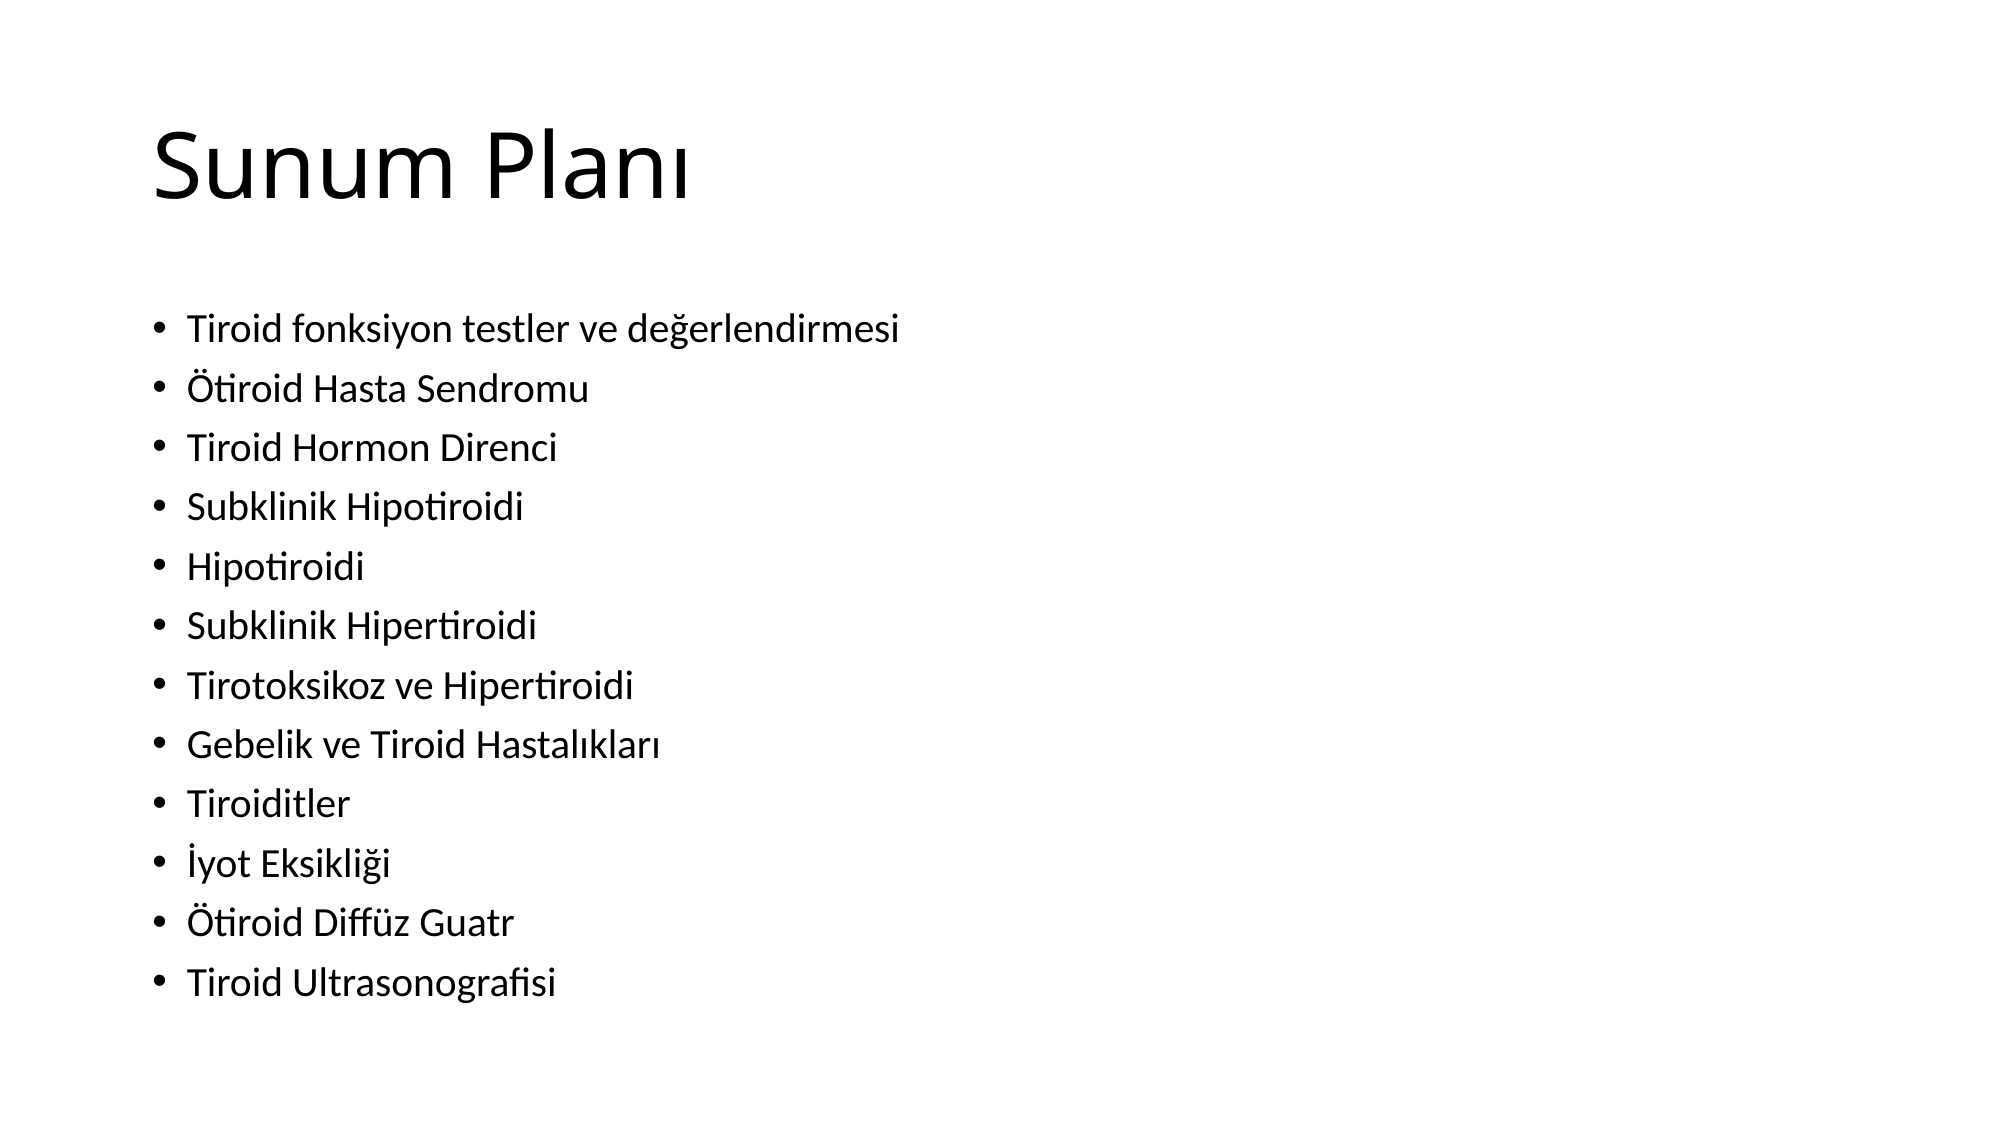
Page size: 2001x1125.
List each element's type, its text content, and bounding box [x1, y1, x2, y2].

title Sunum Planı [137, 59, 1863, 278]
list Tiroid fonksiyon testler ve değerlendirmesi Ötiroid Hasta Sendromu Tiroid Hormon Direnci Subklinik Hipotiroidi Hipotiroidi Subklinik Hipertiroidi Tirotoksikoz ve Hipertiroidi Gebelik ve Tiroid Hastalıkları Tiroiditler İyot Eksikliği Ötiroid Diffüz Guatr Tiroid Ultrasonografisi [137, 299, 1863, 1014]
